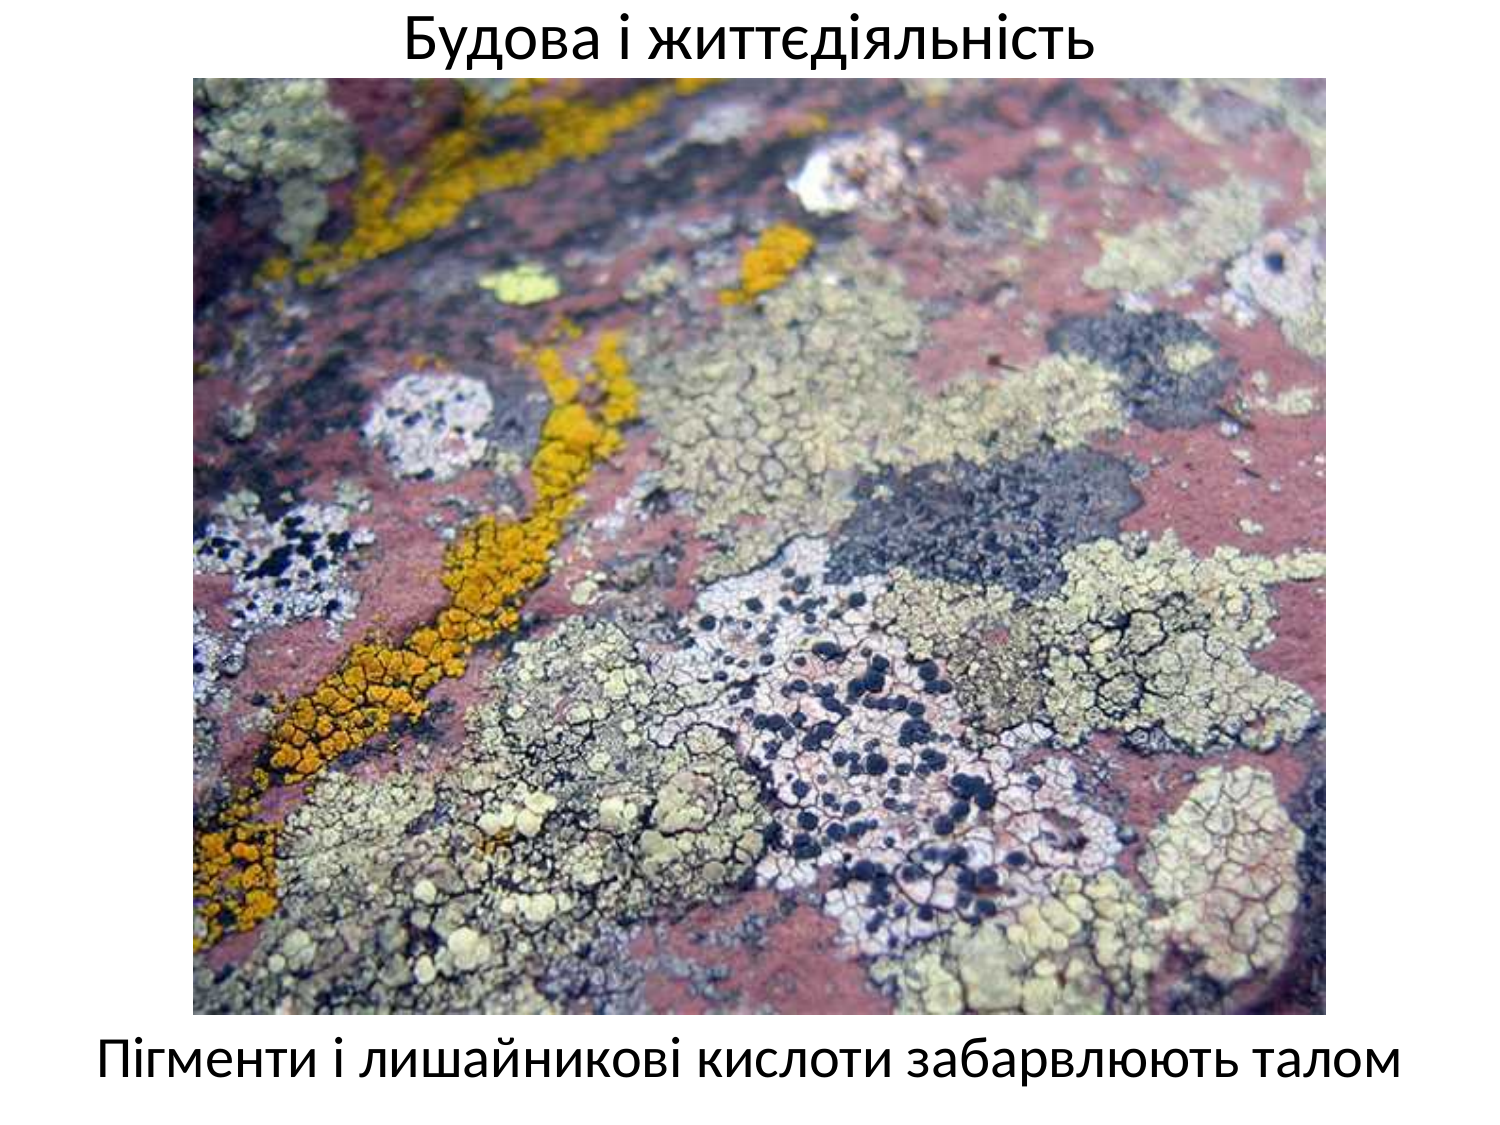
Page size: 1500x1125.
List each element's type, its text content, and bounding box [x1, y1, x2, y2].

picture [192, 77, 1326, 1015]
title Будова і життєдіяльність [75, 0, 1425, 67]
list Пігменти і лишайникові кислоти забарвлюють талом [75, 1011, 1425, 1125]
